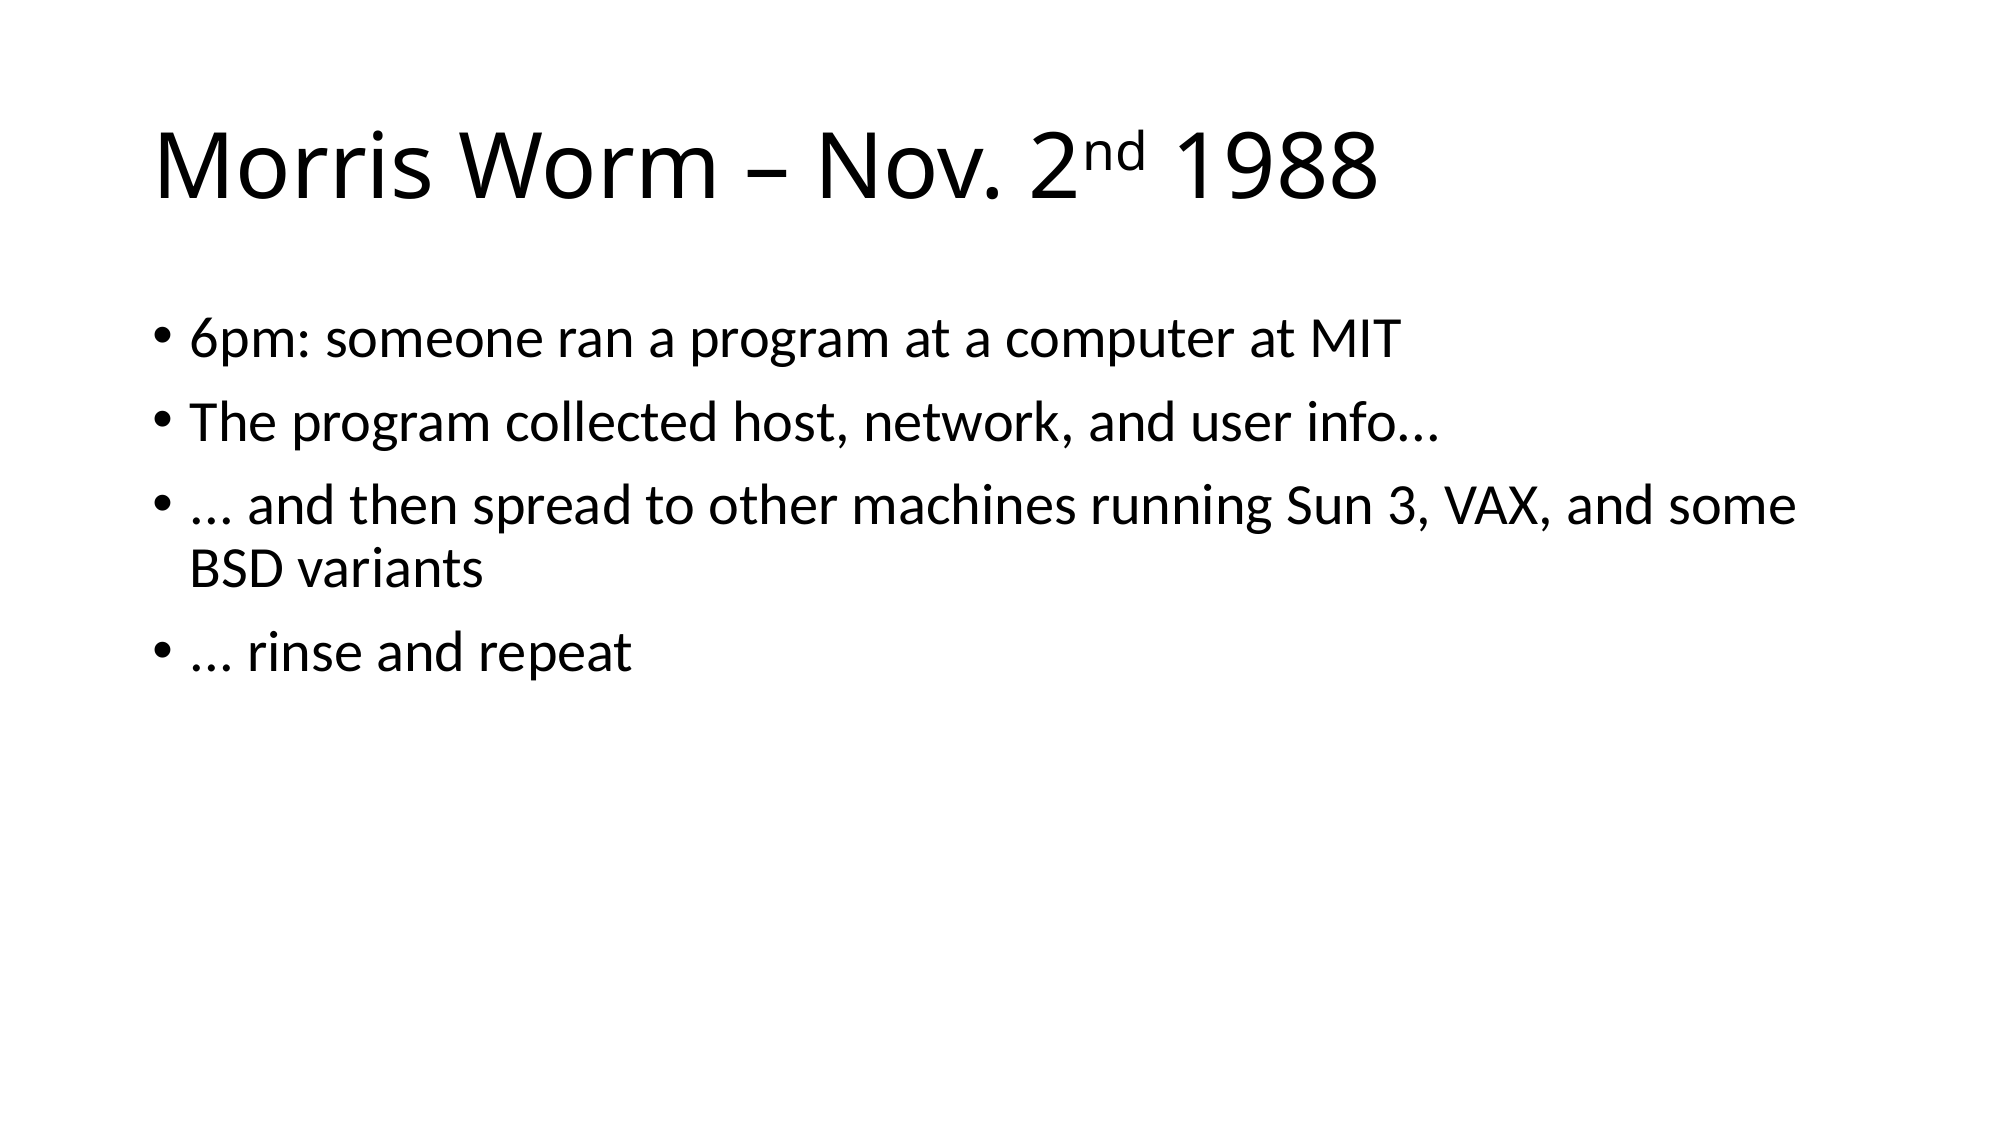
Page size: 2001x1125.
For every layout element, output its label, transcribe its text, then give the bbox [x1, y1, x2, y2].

title Morris Worm – Nov. 2nd 1988 [137, 59, 1863, 278]
list 6pm: someone ran a program at a computer at MIT The program collected host, network, and user info... ... and then spread to other machines running Sun 3, VAX, and some BSD variants ... rinse and repeat [137, 299, 1863, 1014]
